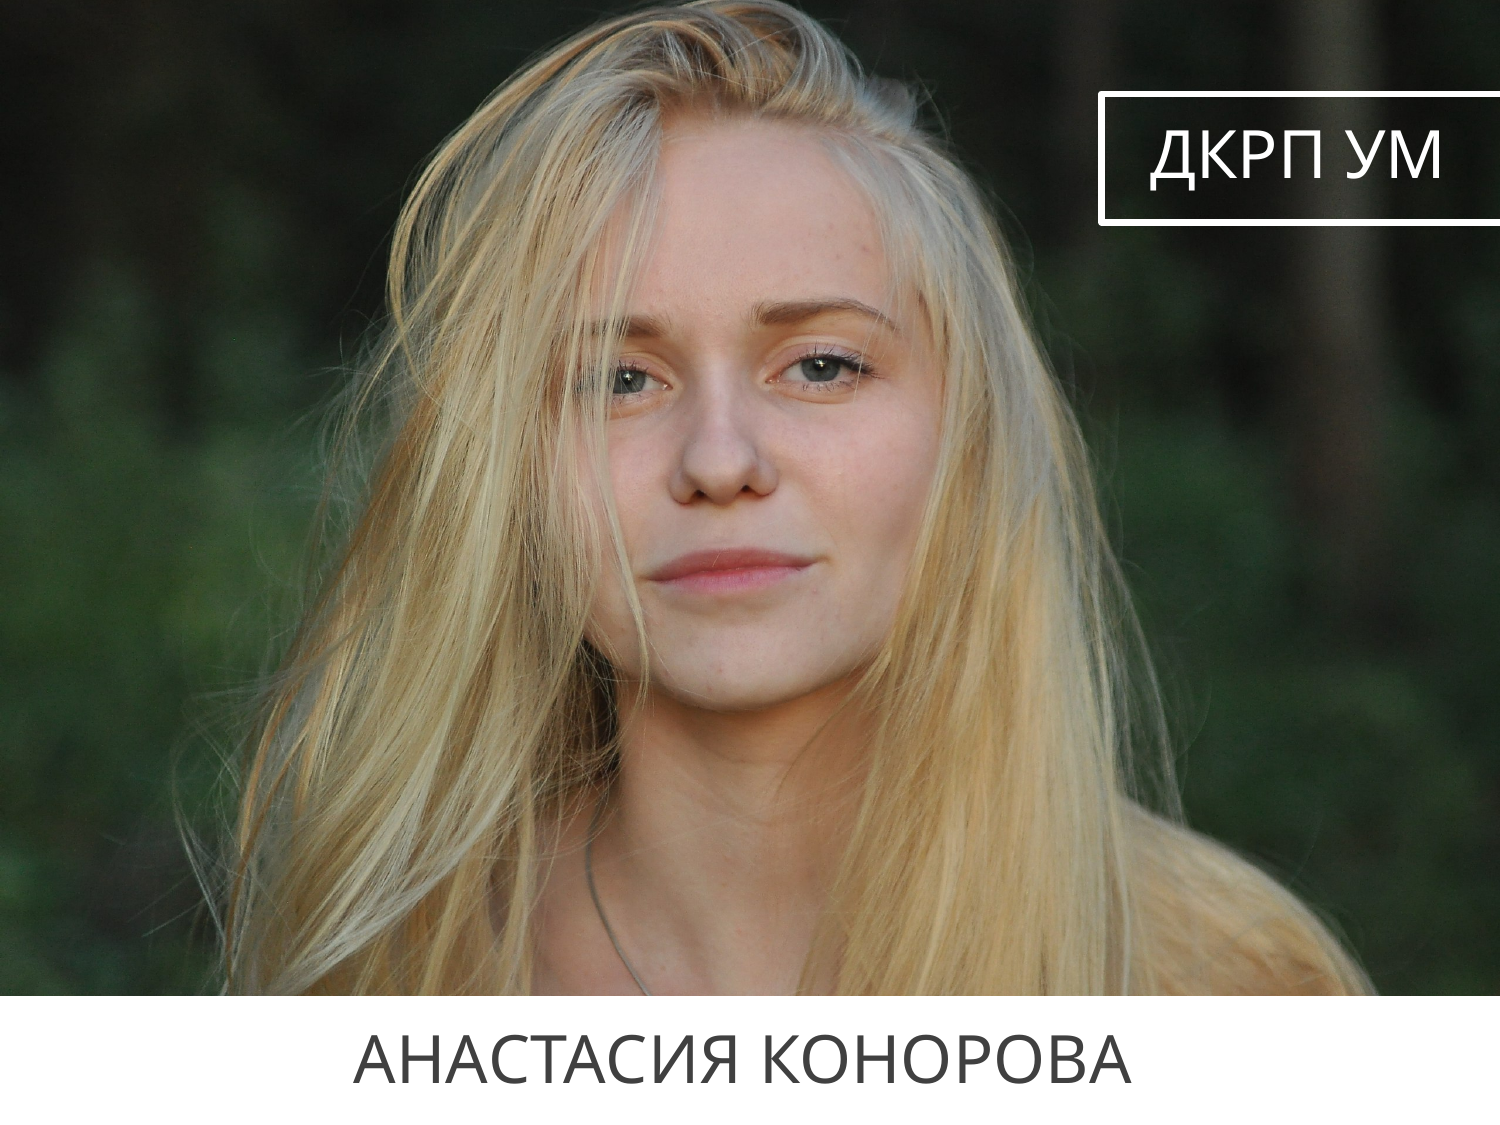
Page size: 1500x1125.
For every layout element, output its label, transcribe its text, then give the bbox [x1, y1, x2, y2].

title АНАСТАСИЯ КОНОРОВА [105, 1004, 1381, 1125]
picture [0, 0, 1500, 997]
